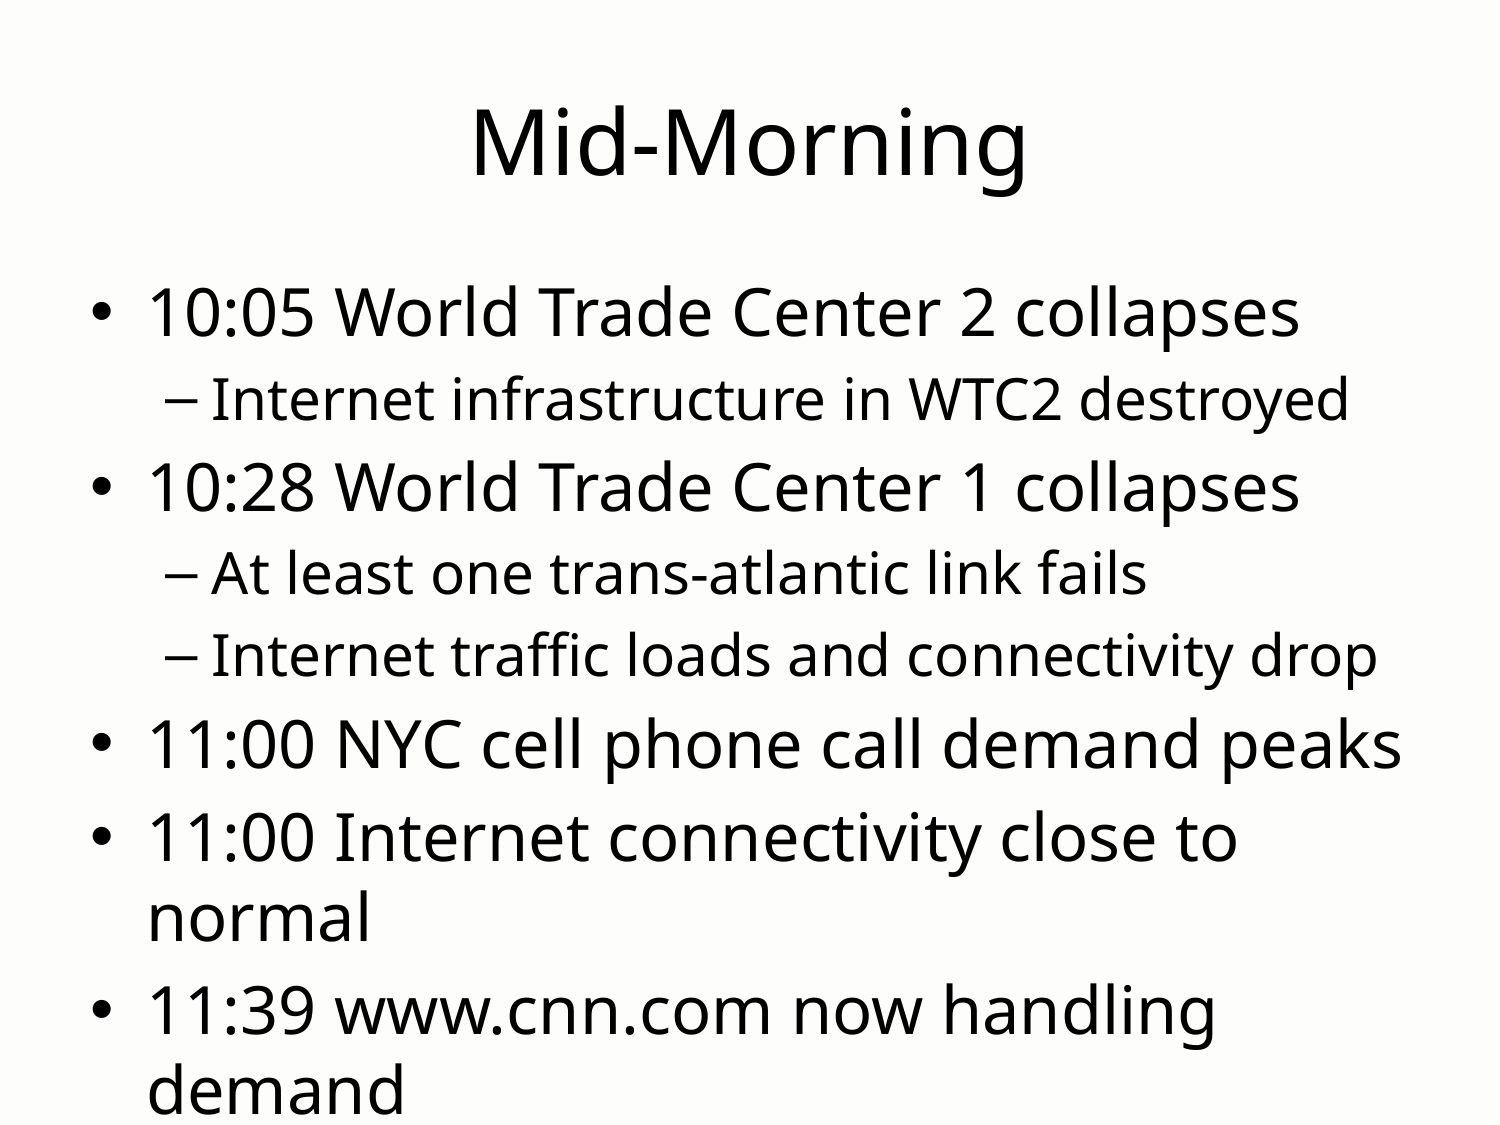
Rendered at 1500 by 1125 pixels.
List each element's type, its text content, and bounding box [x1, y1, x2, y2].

title Mid-Morning [75, 45, 1425, 233]
list 10:05 World Trade Center 2 collapses Internet infrastructure in WTC2 destroyed 10:28 World Trade Center 1 collapses At least one trans-atlantic link fails Internet traffic loads and connectivity drop 11:00 NYC cell phone call demand peaks 11:00 Internet connectivity close to normal 11:39 www.cnn.com now handling demand [75, 262, 1425, 1005]
